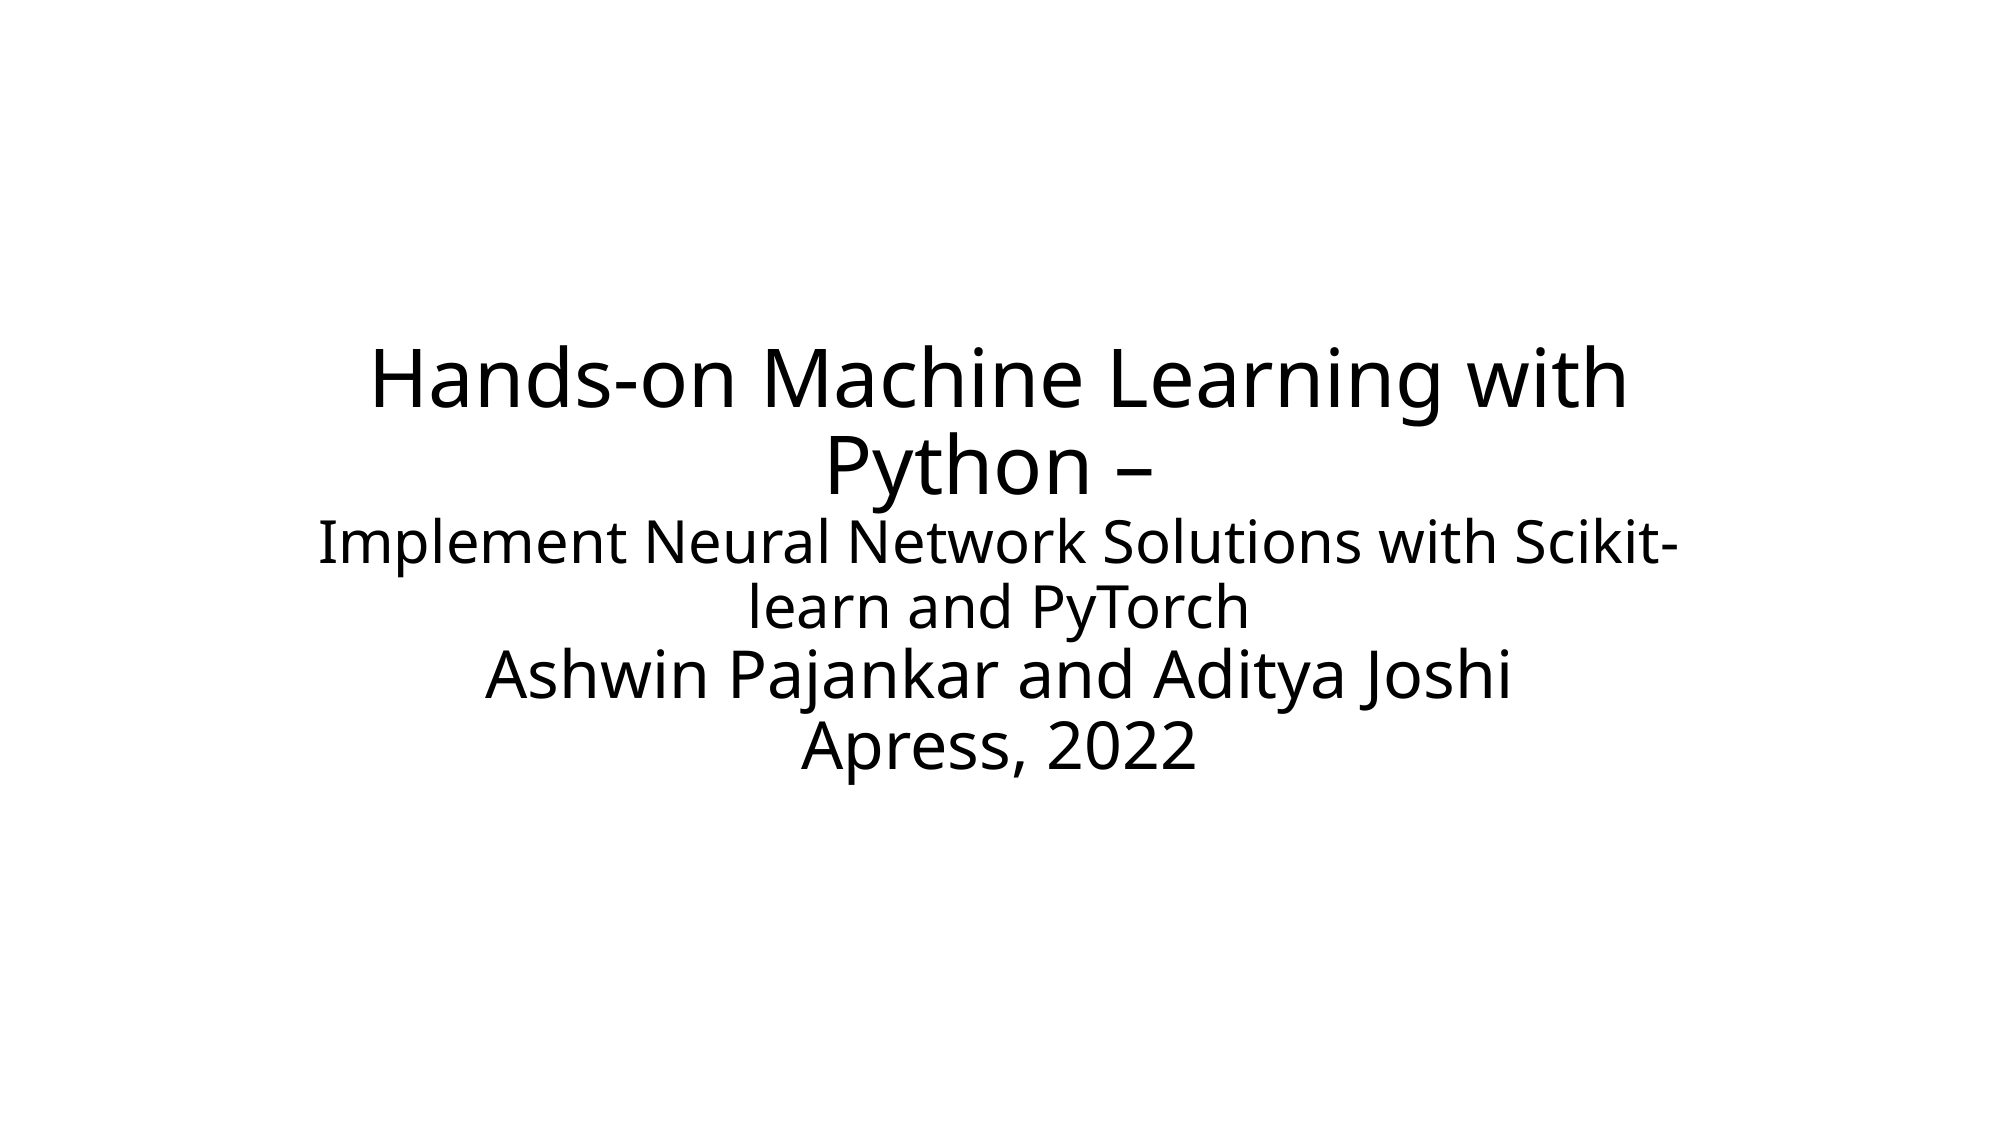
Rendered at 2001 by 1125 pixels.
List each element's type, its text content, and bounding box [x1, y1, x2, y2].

title Hands-on Machine Learning with Python – Implement Neural Network Solutions with Scikit-learn and PyTorch Ashwin Pajankar and Aditya Joshi Apress, 2022 [249, 322, 1750, 792]
